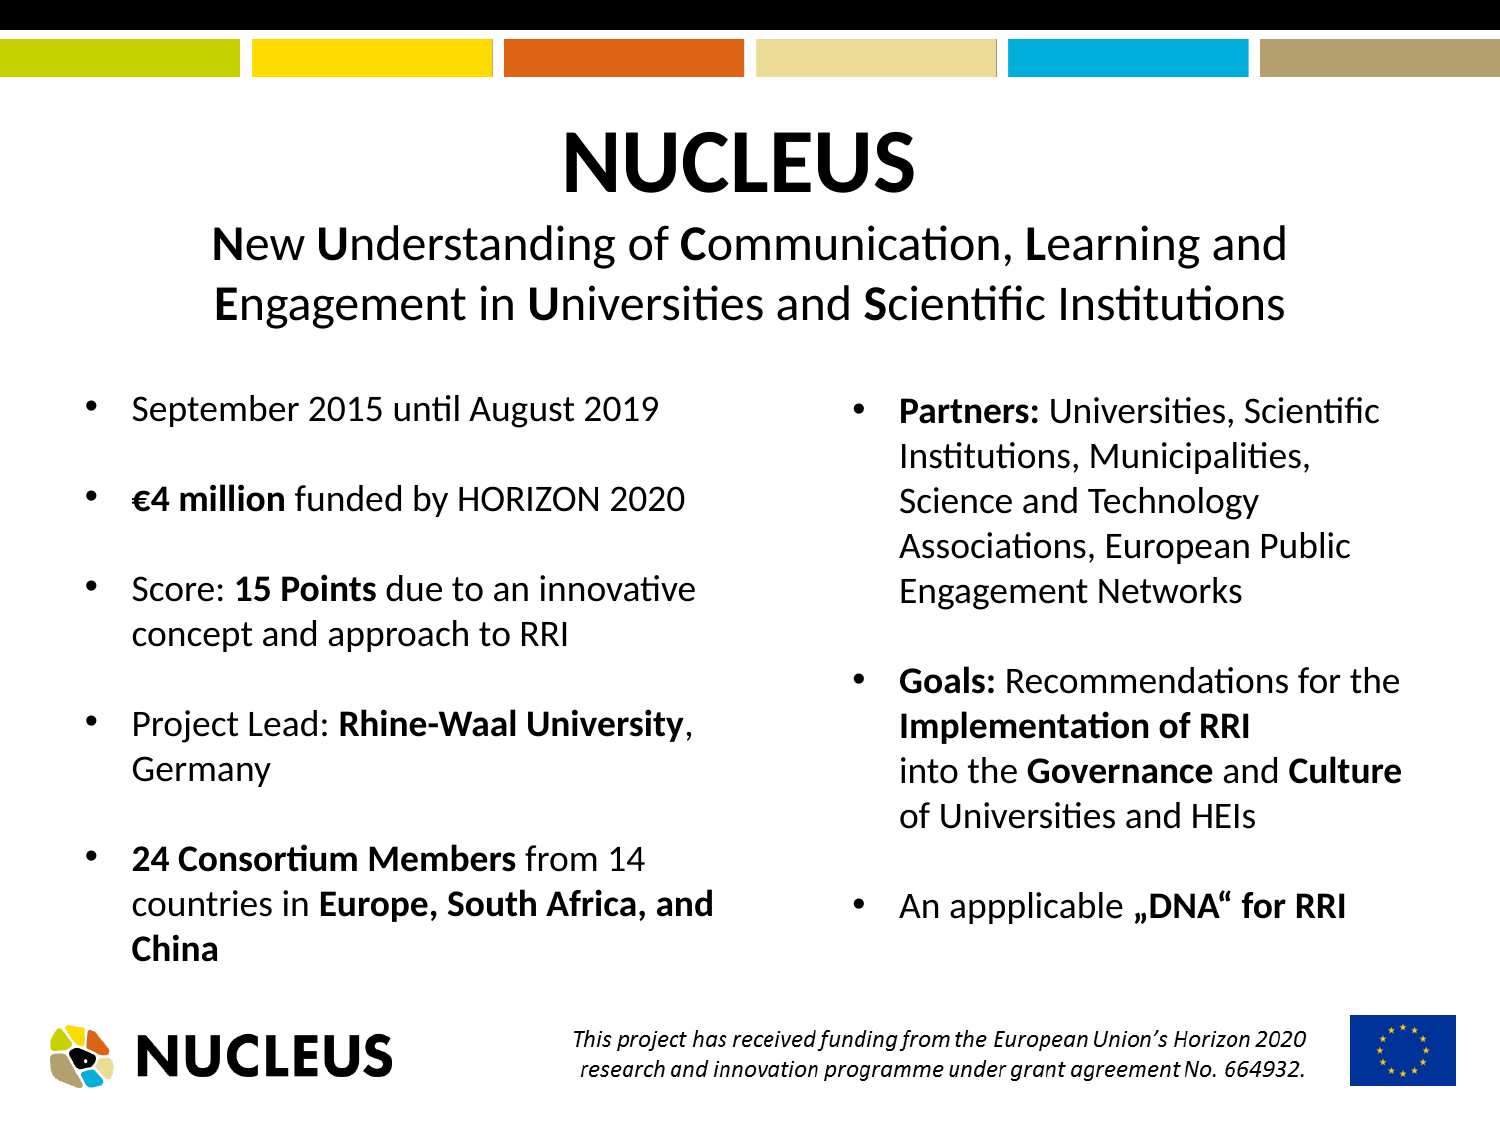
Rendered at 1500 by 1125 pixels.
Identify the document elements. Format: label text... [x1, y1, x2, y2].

picture [0, 0, 1500, 77]
picture [537, 1015, 1326, 1121]
text_box September 2015 until August 2019 €4 million funded by HORIZON 2020 Score: 15 Points due to an innovative concept and approach to RRI Project Lead: Rhine-Waal University, Germany 24 Consortium Members from 14 countries in Europe, South Africa, and China [70, 376, 750, 1066]
picture [1349, 1015, 1457, 1087]
text_box Partners: Universities, Scientific Institutions, Municipalities, Science and Technology Associations, European Public Engagement Networks Goals: Recommendations for the Implementation of RRI into the Governance and Culture of Universities and HEIs An appplicable „DNA“ for RRI [837, 378, 1443, 934]
title NUCLEUS New Understanding of Communication, Learning and Engagement in Universities and Scientific Institutions [112, 102, 1388, 228]
picture [50, 1025, 392, 1088]
